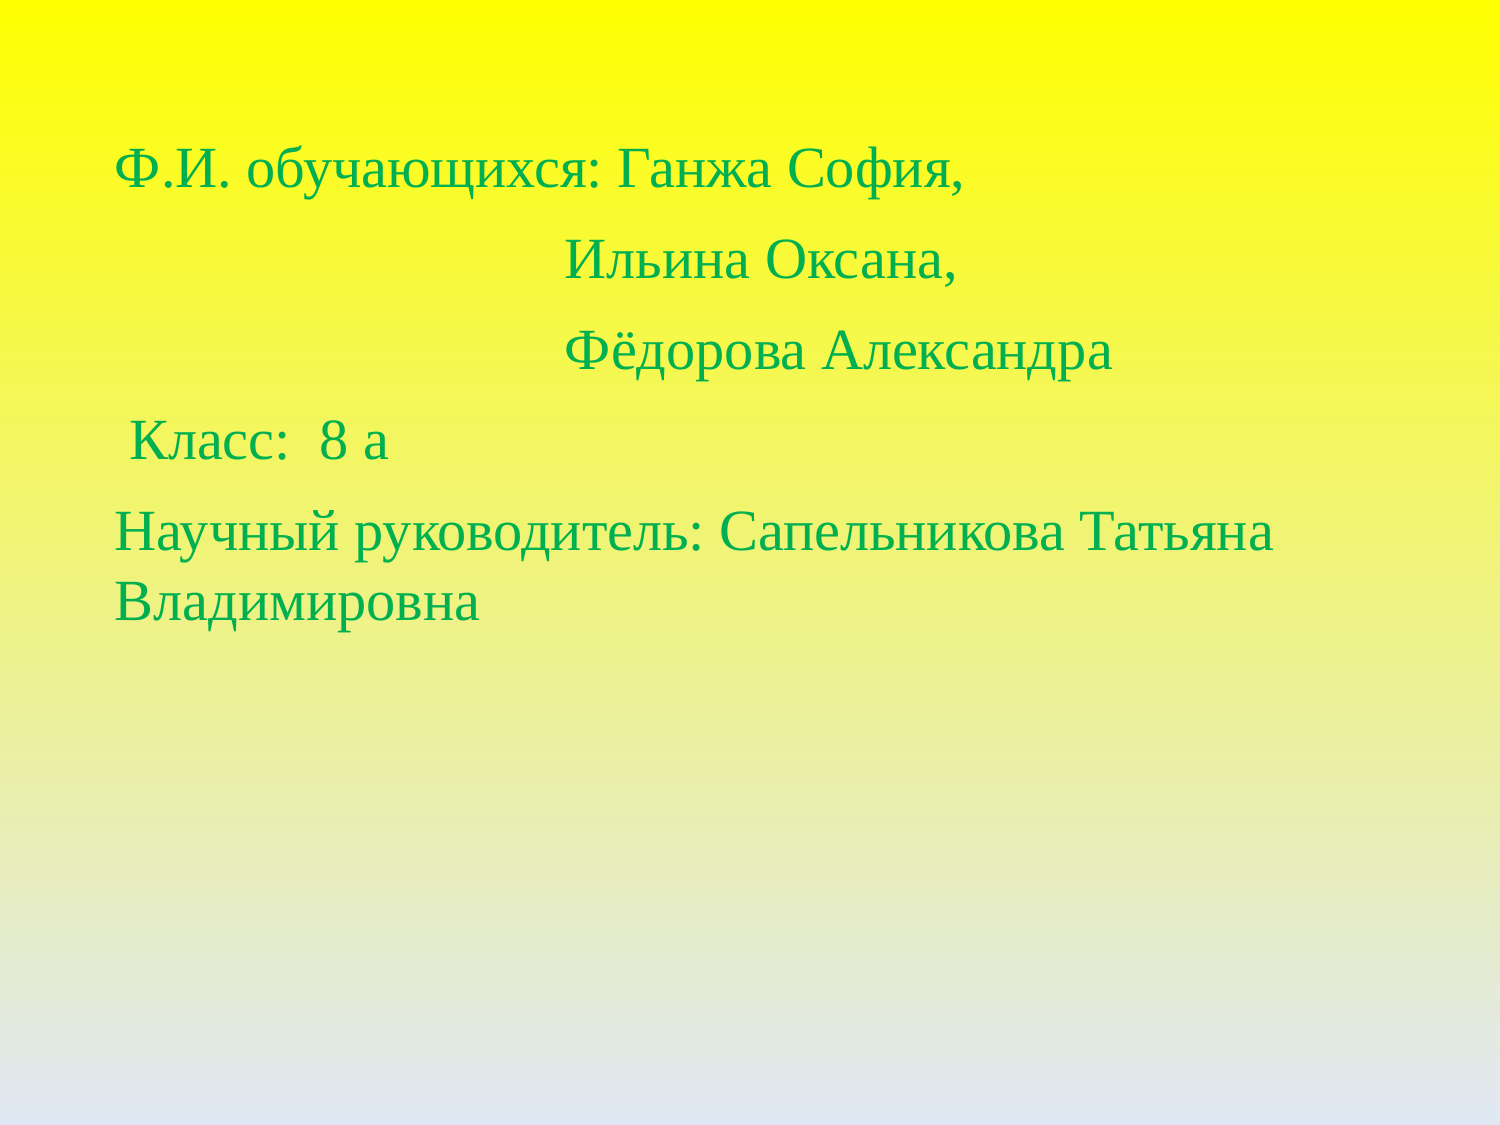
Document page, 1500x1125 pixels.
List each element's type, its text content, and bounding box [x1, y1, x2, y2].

text_box Ф.И. обучающихся: Ганжа София, Ильина Оксана, Фёдорова Александра Класс: 8 а Научный руководитель: Сапельникова Татьяна Владимировна [100, 30, 1412, 1003]
